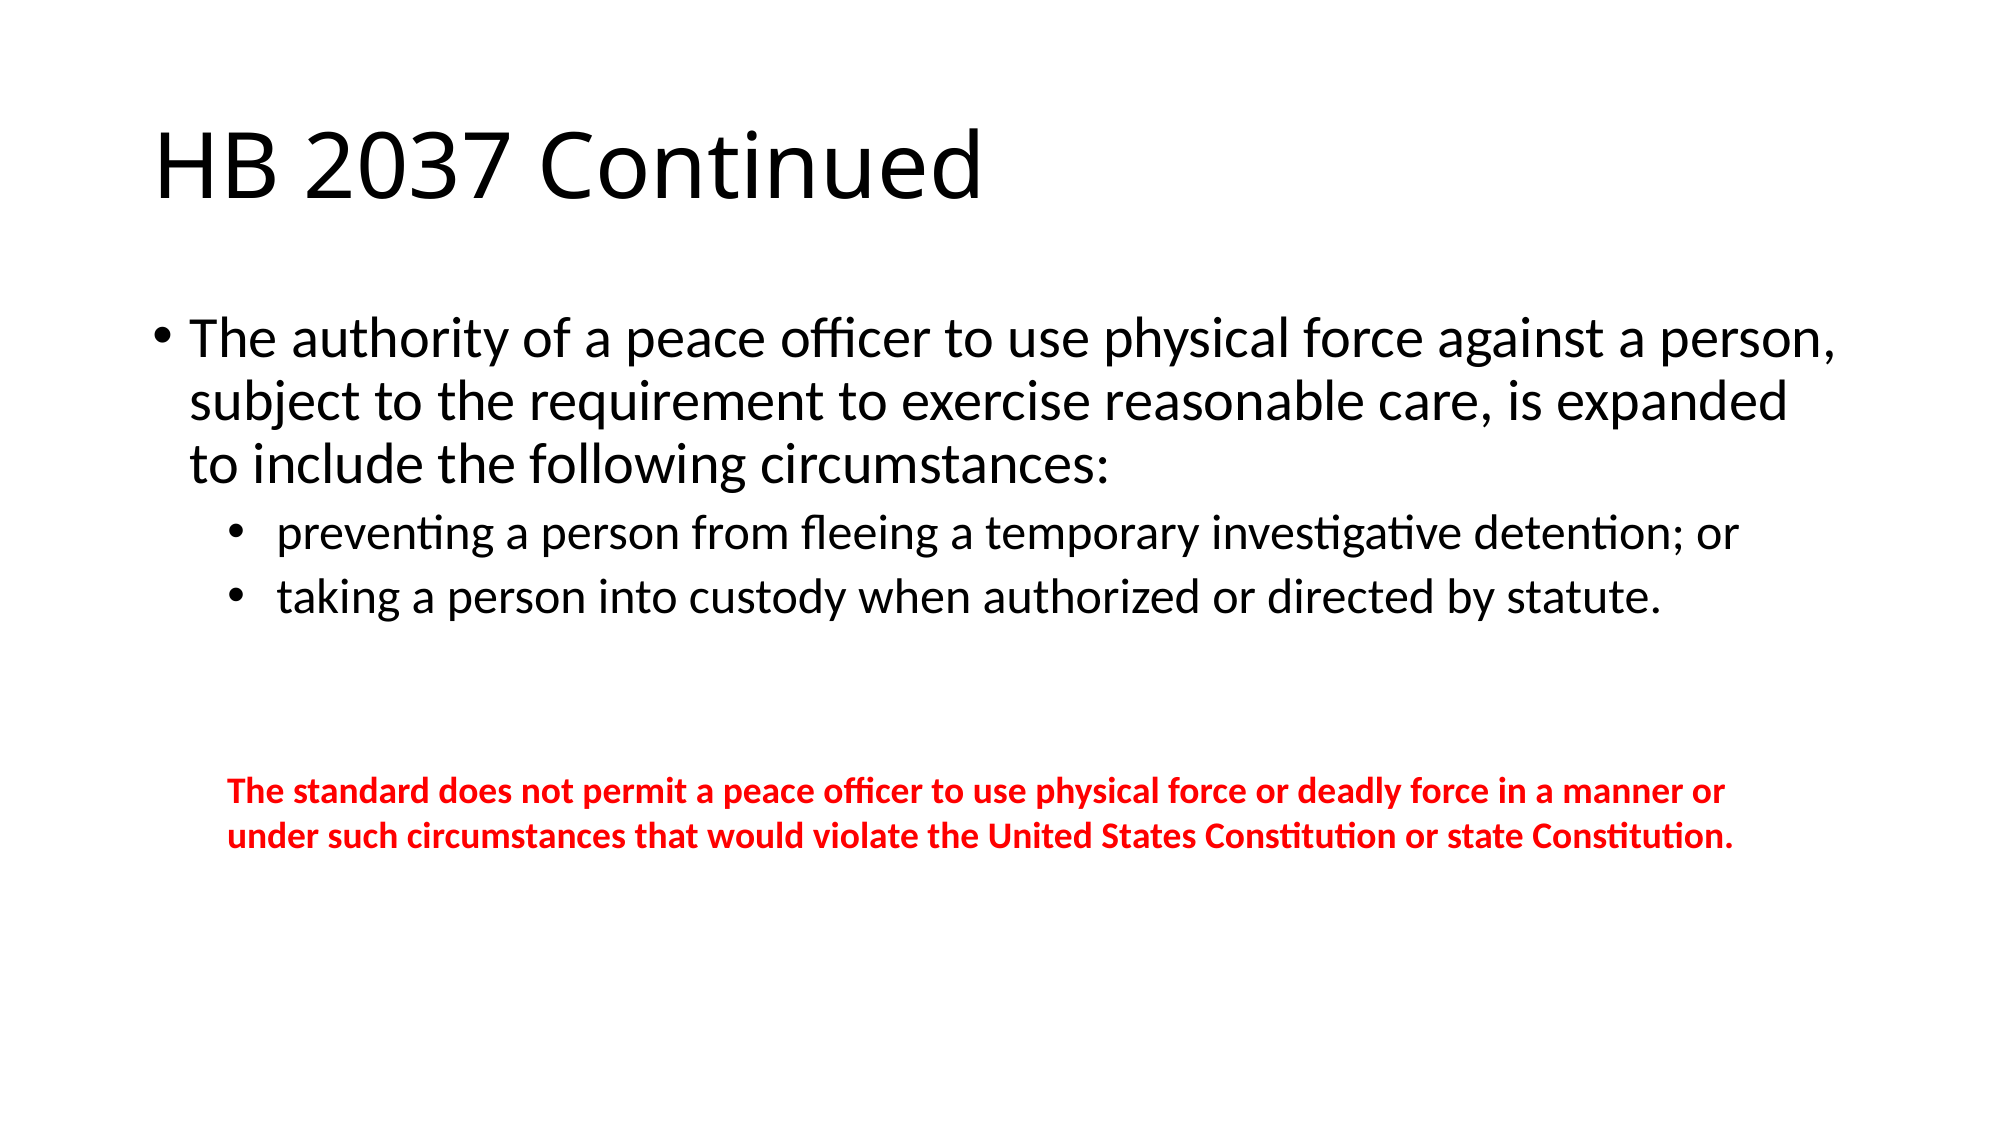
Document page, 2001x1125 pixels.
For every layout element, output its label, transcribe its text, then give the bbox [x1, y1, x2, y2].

text_box The standard does not permit a peace officer to use physical force or deadly force in a manner or under such circumstances that would violate the United States Constitution or state Constitution. [137, 758, 1790, 863]
list The authority of a peace officer to use physical force against a person, subject to the requirement to exercise reasonable care, is expanded to include the following circumstances: preventing a person from fleeing a temporary investigative detention; or taking a person into custody when authorized or directed by statute. [137, 299, 1863, 697]
title HB 2037 Continued [137, 59, 1863, 278]
